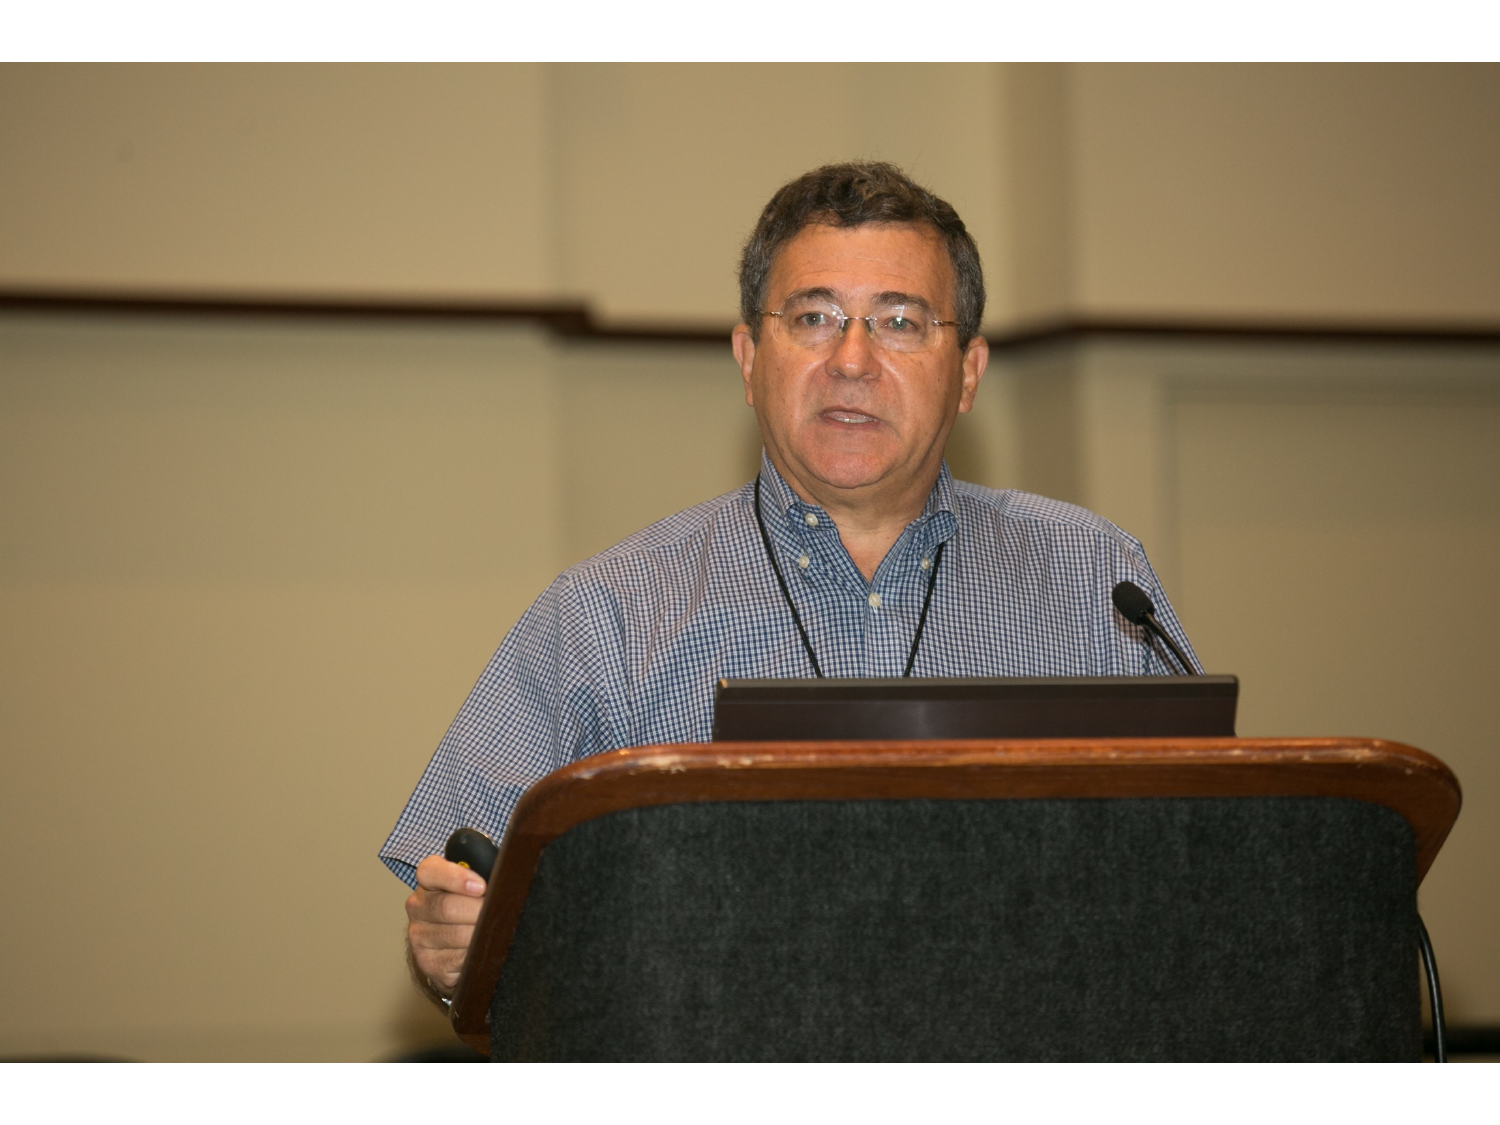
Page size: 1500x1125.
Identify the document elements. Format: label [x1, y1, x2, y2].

picture [0, 62, 1500, 1063]
